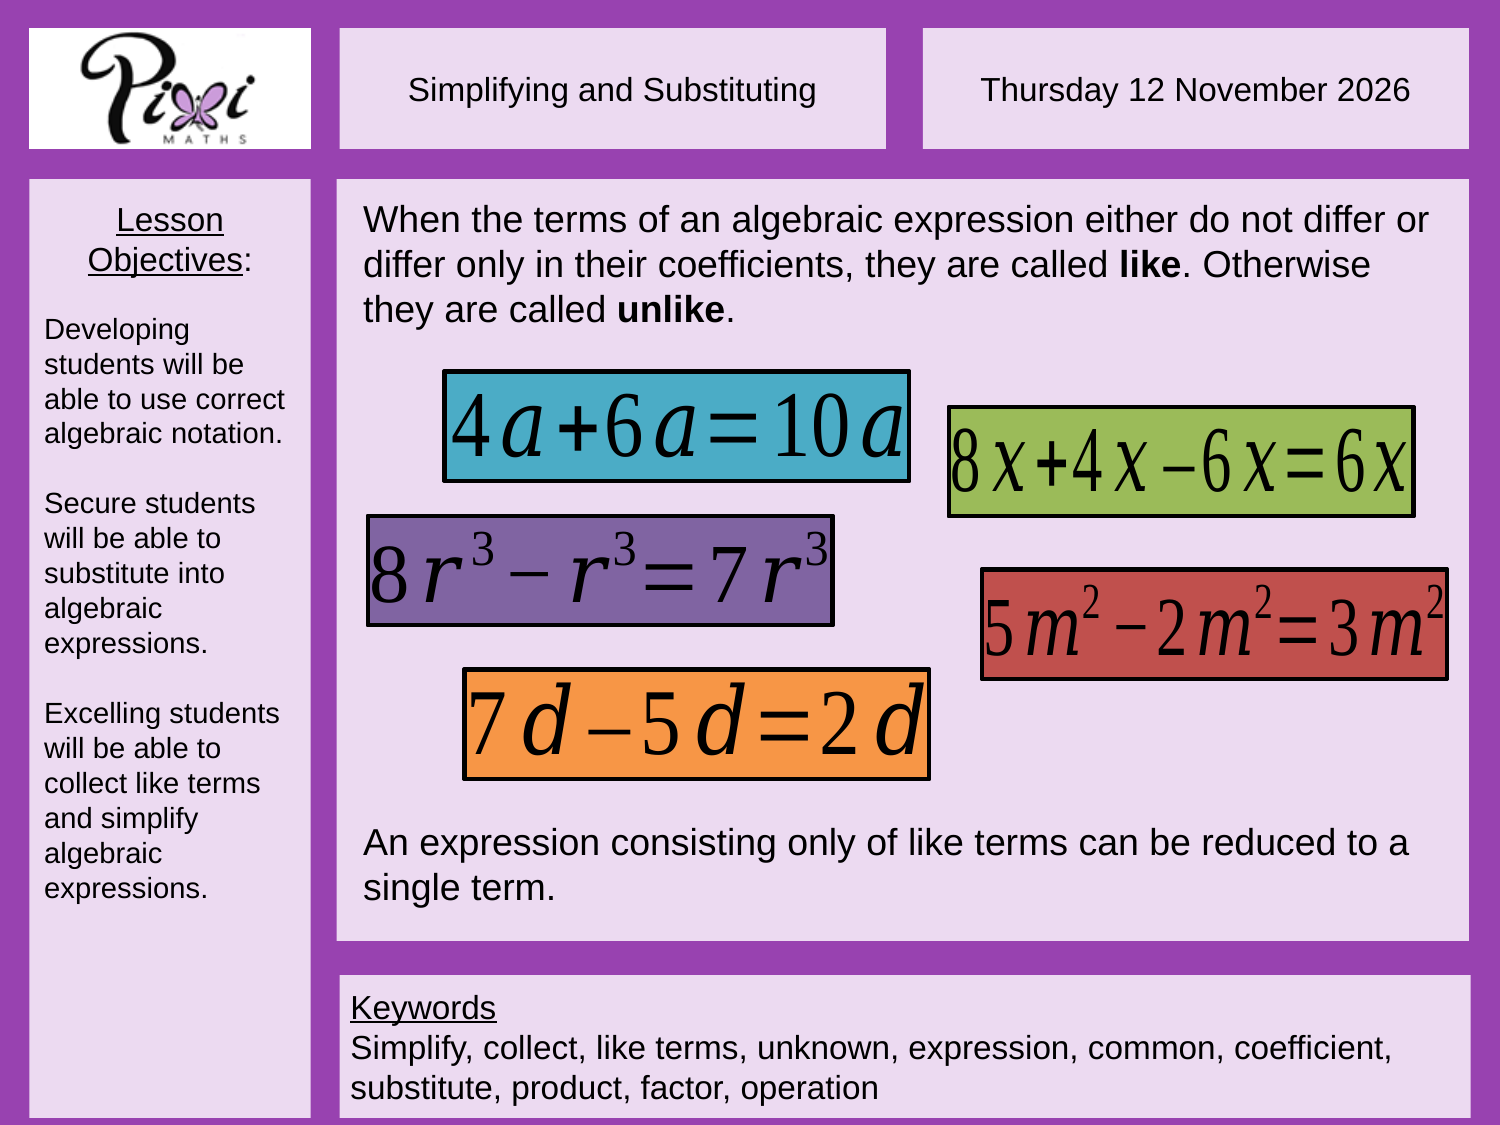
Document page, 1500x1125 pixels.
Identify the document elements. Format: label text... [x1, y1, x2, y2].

text_box An expression consisting only of like terms can be reduced to a single term. [348, 810, 1459, 916]
text_box When the terms of an algebraic expression either do not differ or differ only in their coefficients, they are called like. Otherwise they are called unlike. [348, 187, 1459, 338]
picture [0, 0, 1500, 1125]
